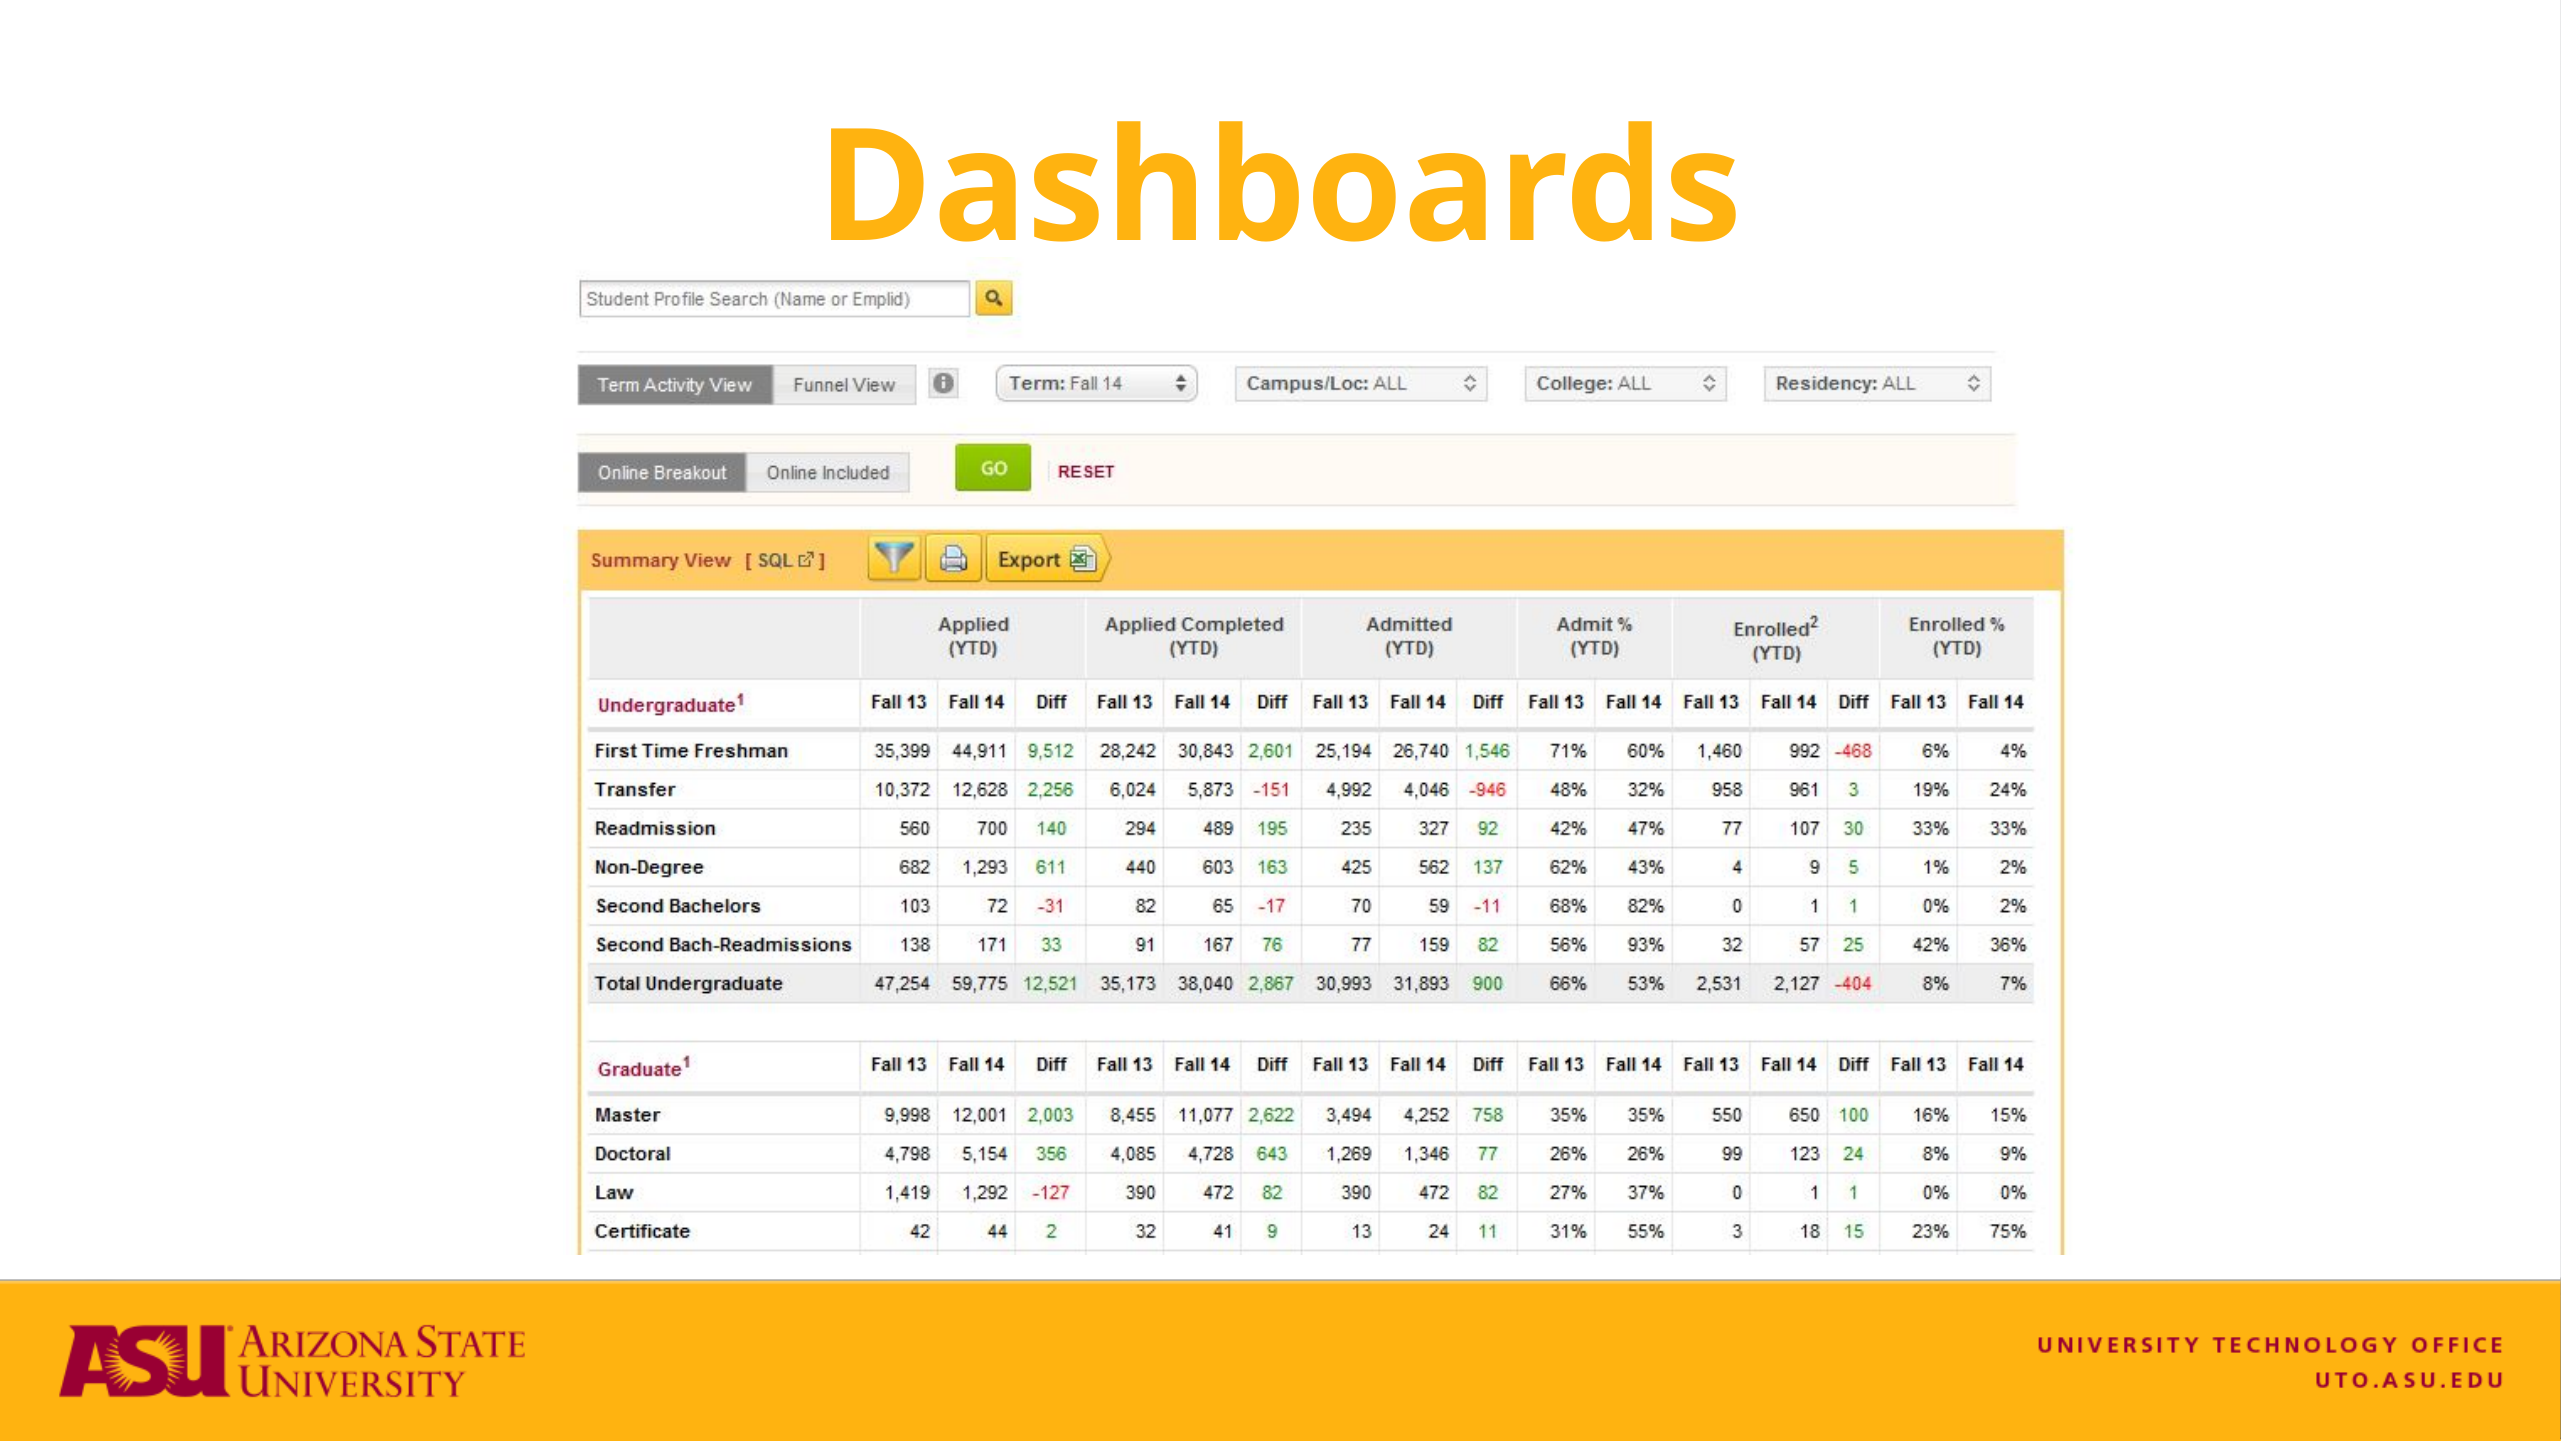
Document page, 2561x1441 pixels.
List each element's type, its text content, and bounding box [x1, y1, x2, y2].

picture [0, 0, 2561, 1441]
title Dashboards [128, 57, 2433, 298]
